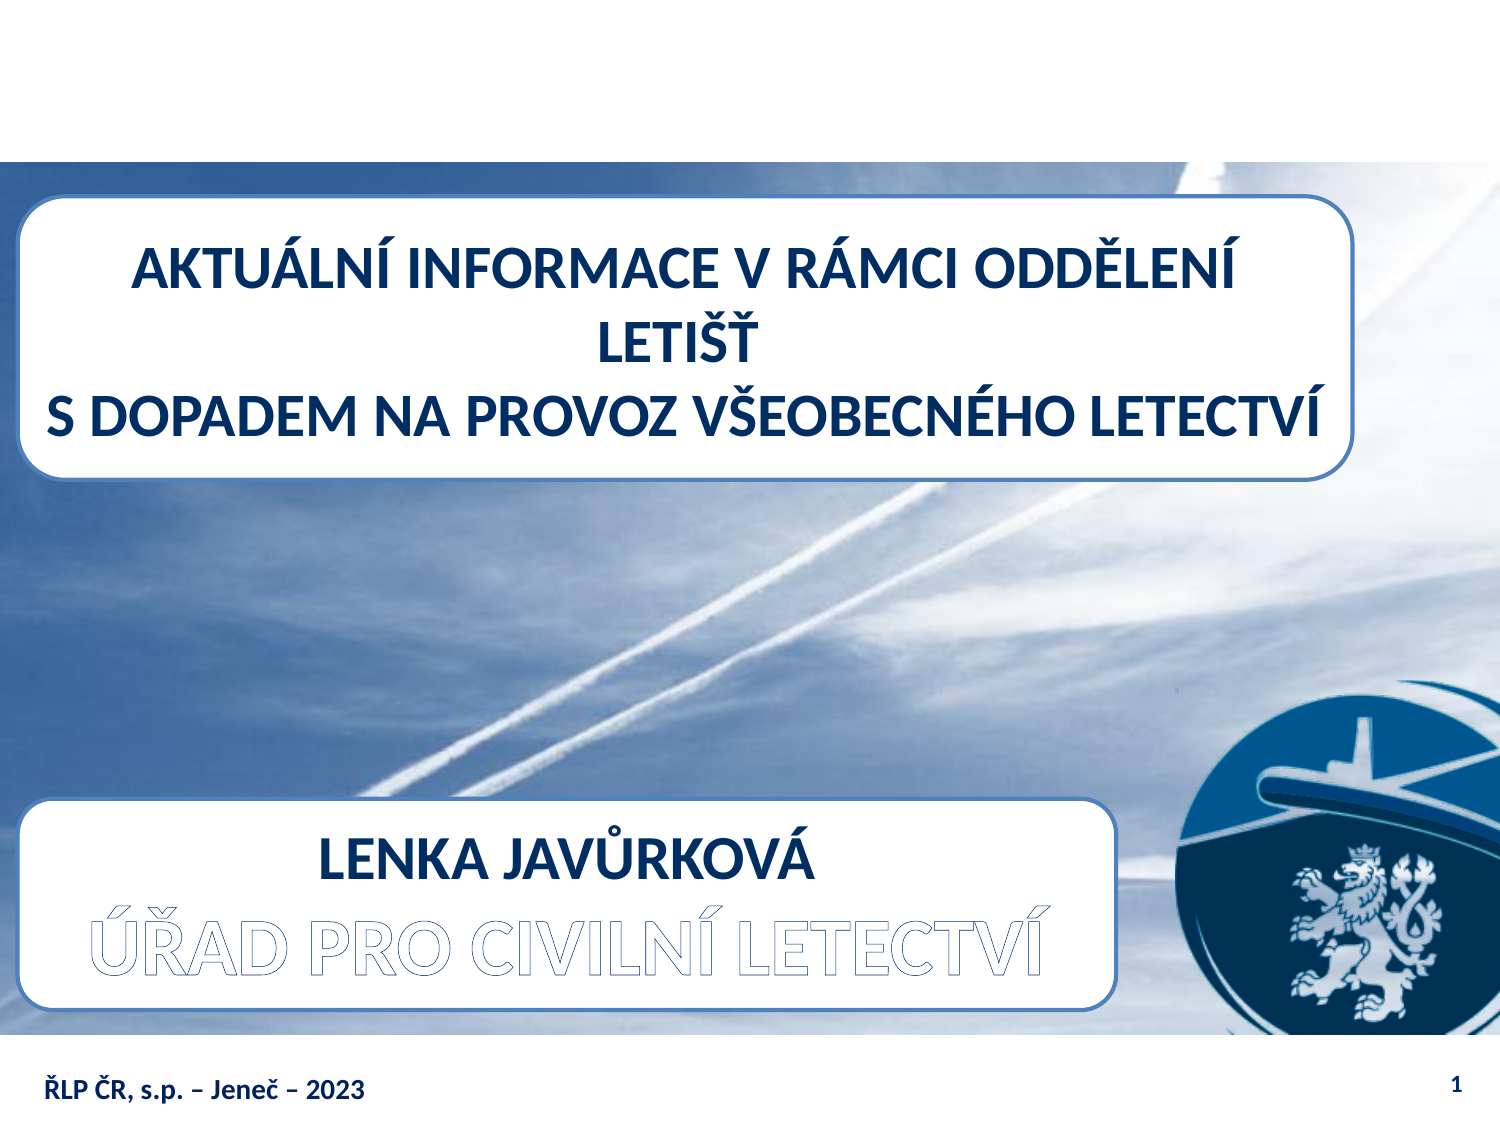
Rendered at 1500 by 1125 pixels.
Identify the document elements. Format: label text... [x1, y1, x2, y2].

text_box Lenka Javůrková ÚŘAD PRO CIVILNÍ LETECTVÍ [15, 796, 1119, 1013]
picture [0, 162, 1500, 1035]
text_box Aktuální informace v rámci oddělení letišť s dopadem na provoz všeobecného letectví [15, 194, 1355, 482]
slide_number 1 [1127, 1052, 1478, 1113]
text_box ŘLP ČR, s.p. – Jeneč – 2023 [29, 1062, 479, 1113]
